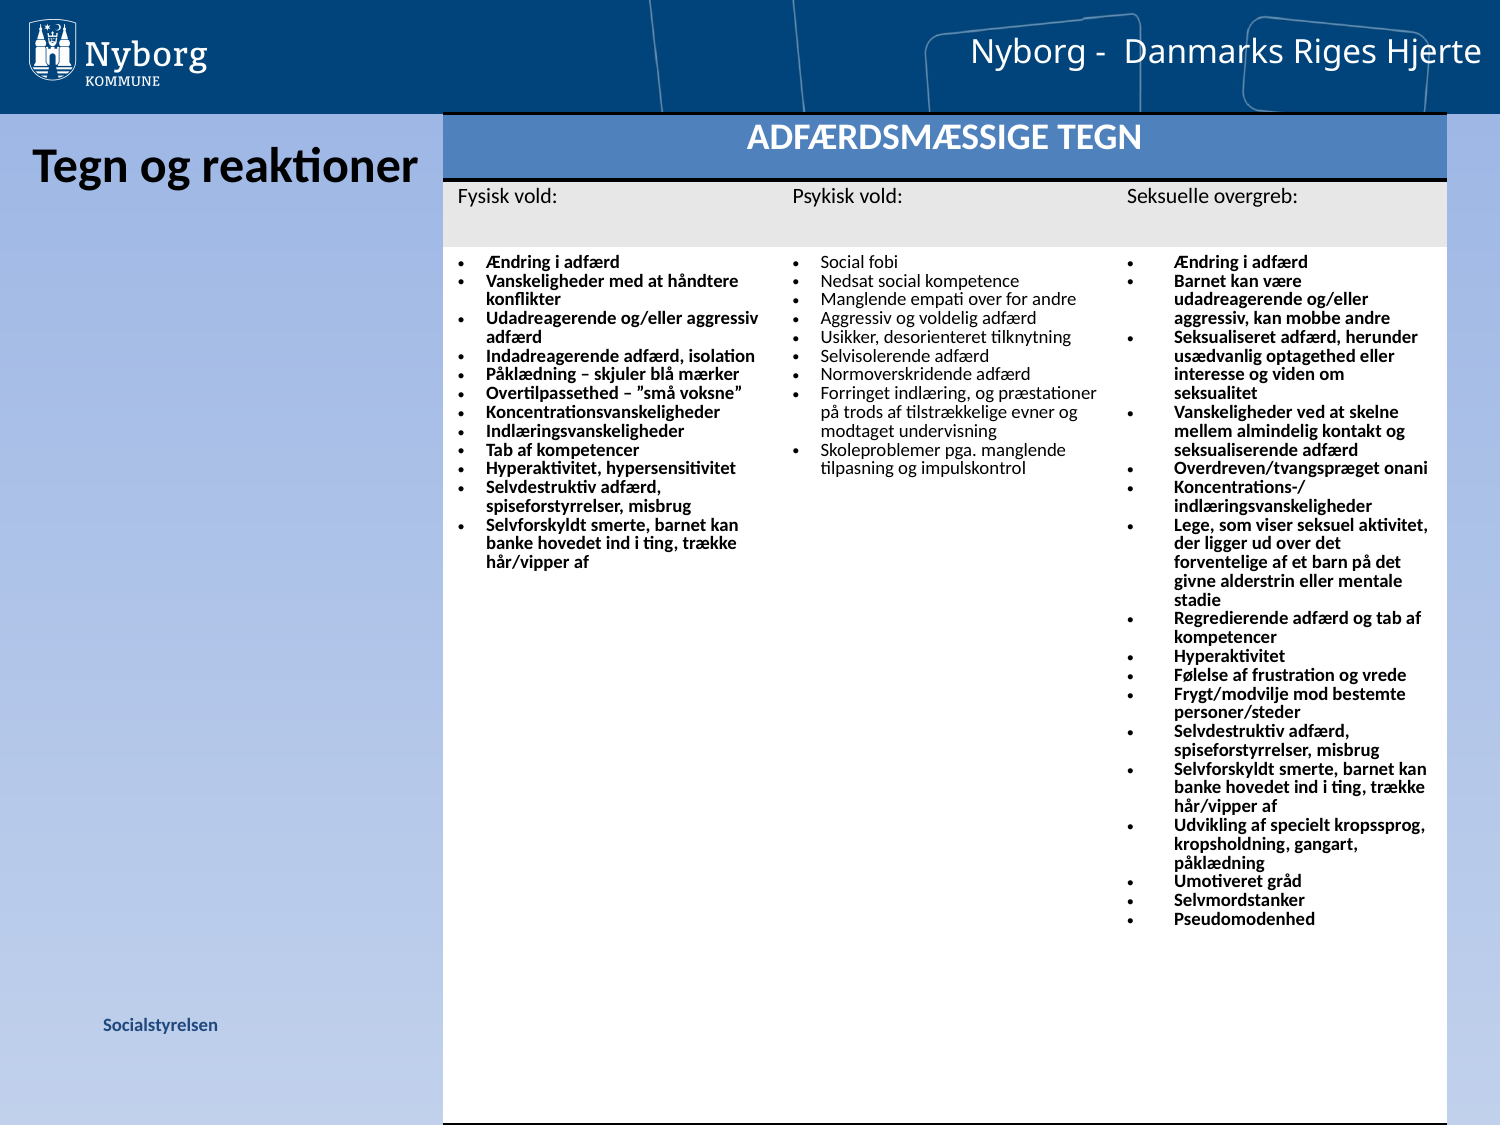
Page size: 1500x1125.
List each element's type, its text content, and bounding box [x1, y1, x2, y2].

table_cell Social fobi Nedsat social kompetence Manglende empati over for andre Aggressiv og voldelig adfærd Usikker, desorienteret tilknytning Selvisolerende adfærd Normoverskridende adfærd Forringet indlæring, og præstationer på trods af tilstrækkelige evner og modtaget undervisning Skoleproblemer pga. manglende tilpasning og impulskontrol [778, 247, 1112, 1123]
table_cell Fysisk vold: [443, 182, 778, 247]
table_cell Psykisk vold: [778, 182, 1112, 247]
table_cell Seksuelle overgreb: [1112, 182, 1447, 247]
table_header ADFÆRDSMÆSSIGE TEGN [443, 115, 1447, 178]
table_cell Ændring i adfærd Barnet kan være udadreagerende og/eller aggressiv, kan mobbe andre Seksualiseret adfærd, herunder usædvanlig optagethed eller interesse og viden om seksualitet Vanskeligheder ved at skelne mellem almindelig kontakt og seksualiserende adfærd Overdreven/tvangspræget onani Koncentrations-/indlæringsvanskeligheder Lege, som viser seksuel aktivitet, der ligger ud over det forventelige af et barn på det givne alderstrin eller mentale stadie Regredierende adfærd og tab af kompetencer Hyperaktivitet Følelse af frustration og vrede Frygt/modvilje mod bestemte personer/steder Selvdestruktiv adfærd, spiseforstyrrelser, misbrug Selvforskyldt smerte, barnet kan banke hovedet ind i ting, trække hår/vipper af Udvikling af specielt kropssprog, kropsholdning, gangart, påklædning Umotiveret gråd Selvmordstanker Pseudomodenhed [1112, 247, 1447, 1123]
table_cell Ændring i adfærd Vanskeligheder med at håndtere konflikter Udadreagerende og/eller aggressiv adfærd Indadreagerende adfærd, isolation Påklædning – skjuler blå mærker Overtilpassethed – ”små voksne” Koncentrationsvanskeligheder Indlæringsvanskeligheder Tab af kompetencer Hyperaktivitet, hypersensitivitet Selvdestruktiv adfærd, spiseforstyrrelser, misbrug Selvforskyldt smerte, barnet kan banke hovedet ind i ting, trække hår/vipper af [443, 247, 778, 1123]
picture [0, 0, 1500, 114]
title Tegn og reaktioner [17, 125, 443, 250]
